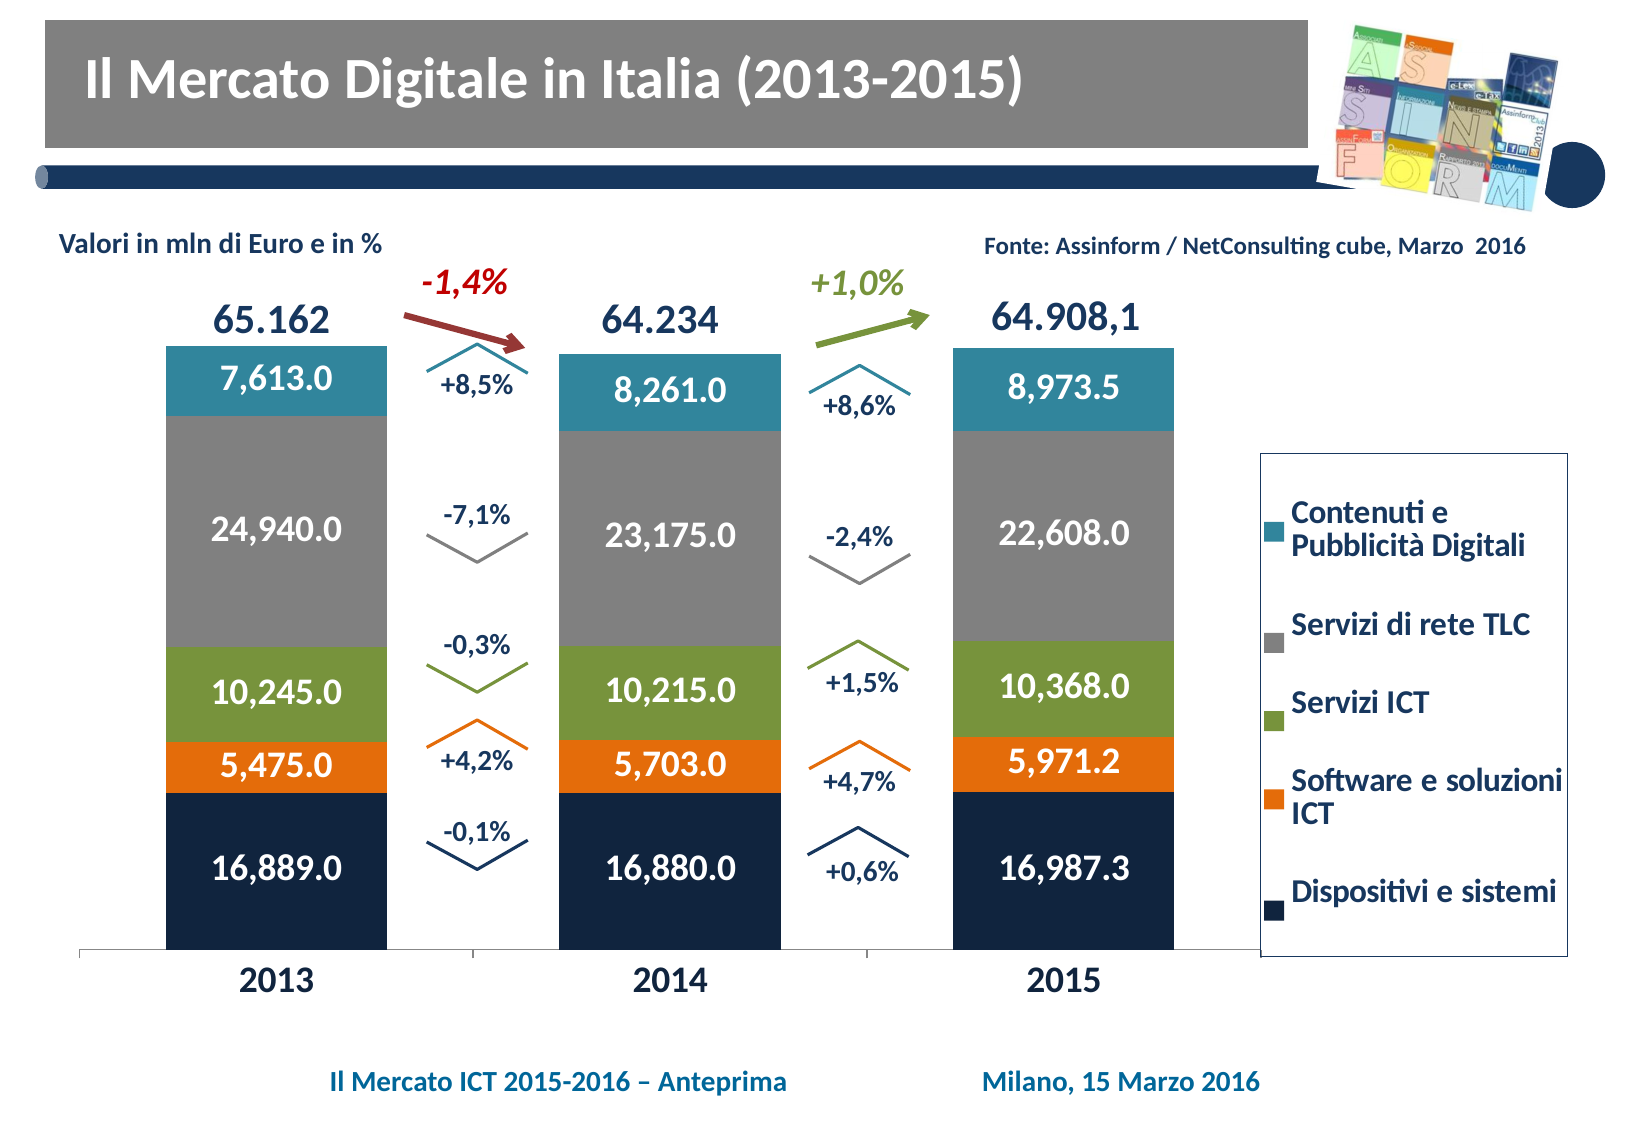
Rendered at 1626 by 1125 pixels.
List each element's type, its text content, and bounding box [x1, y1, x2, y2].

text_box -1,4% [406, 249, 523, 277]
picture [1317, 20, 1568, 221]
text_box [403, 314, 526, 349]
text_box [815, 314, 931, 346]
text_box Valori in mln di Euro e in % [43, 216, 398, 267]
text_box Fonte: Assinform / NetConsulting cube, Marzo 2016 [969, 221, 1543, 267]
text_box +1,0% [795, 251, 920, 277]
title Il Mercato Digitale in Italia (2013-2015) [69, 46, 1309, 197]
chart [56, 278, 1593, 1026]
